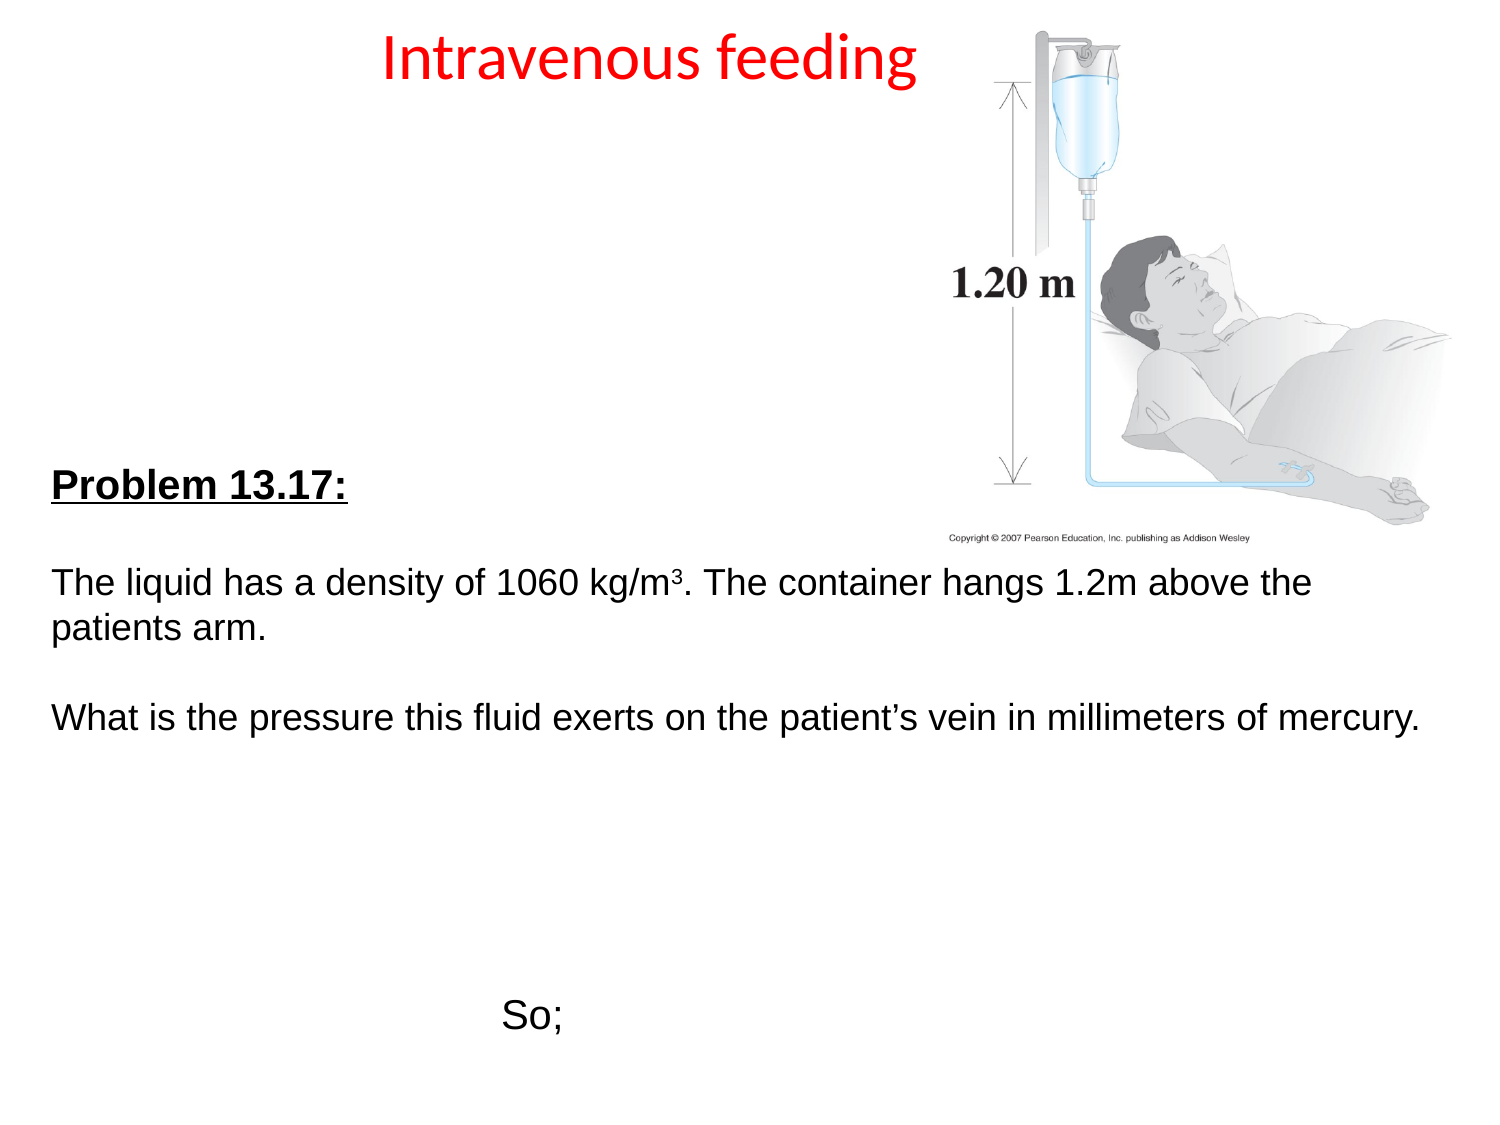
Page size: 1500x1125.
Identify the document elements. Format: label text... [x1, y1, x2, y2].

picture [947, 24, 1459, 547]
text_box Intravenous feeding [0, 0, 1325, 147]
